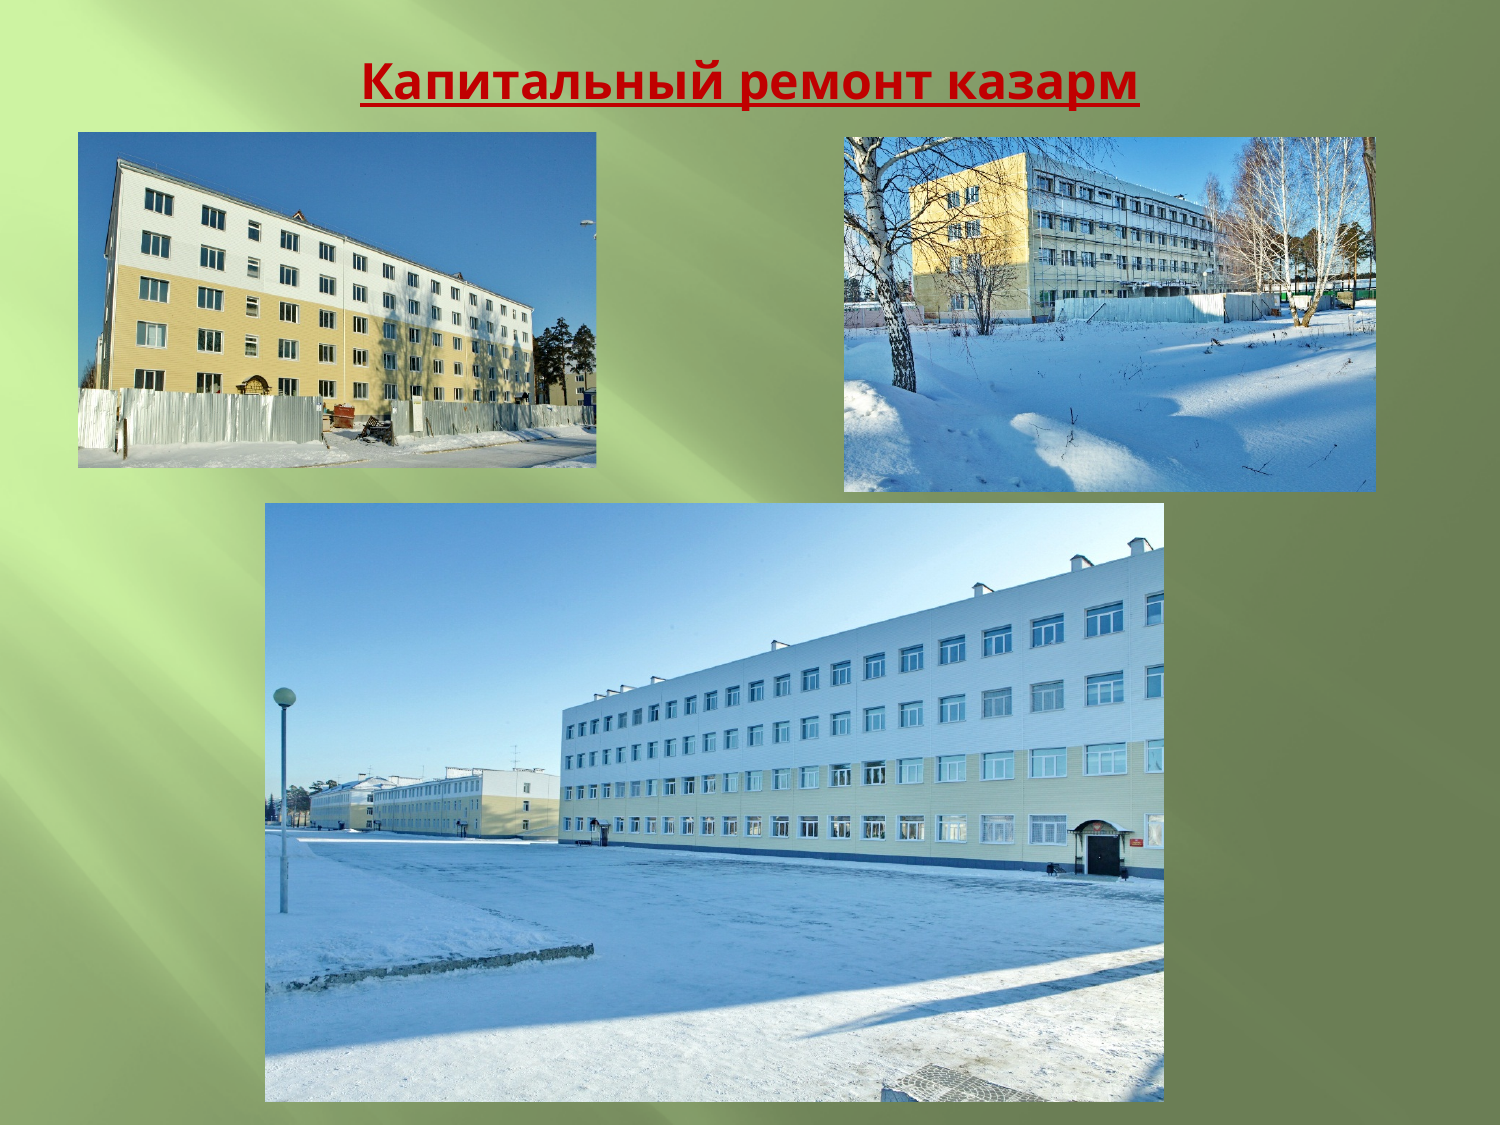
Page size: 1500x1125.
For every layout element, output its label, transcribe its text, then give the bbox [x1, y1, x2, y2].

picture [74, 131, 597, 469]
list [844, 136, 1376, 492]
title Капитальный ремонт казарм [75, 45, 1425, 114]
picture [265, 503, 1164, 1102]
